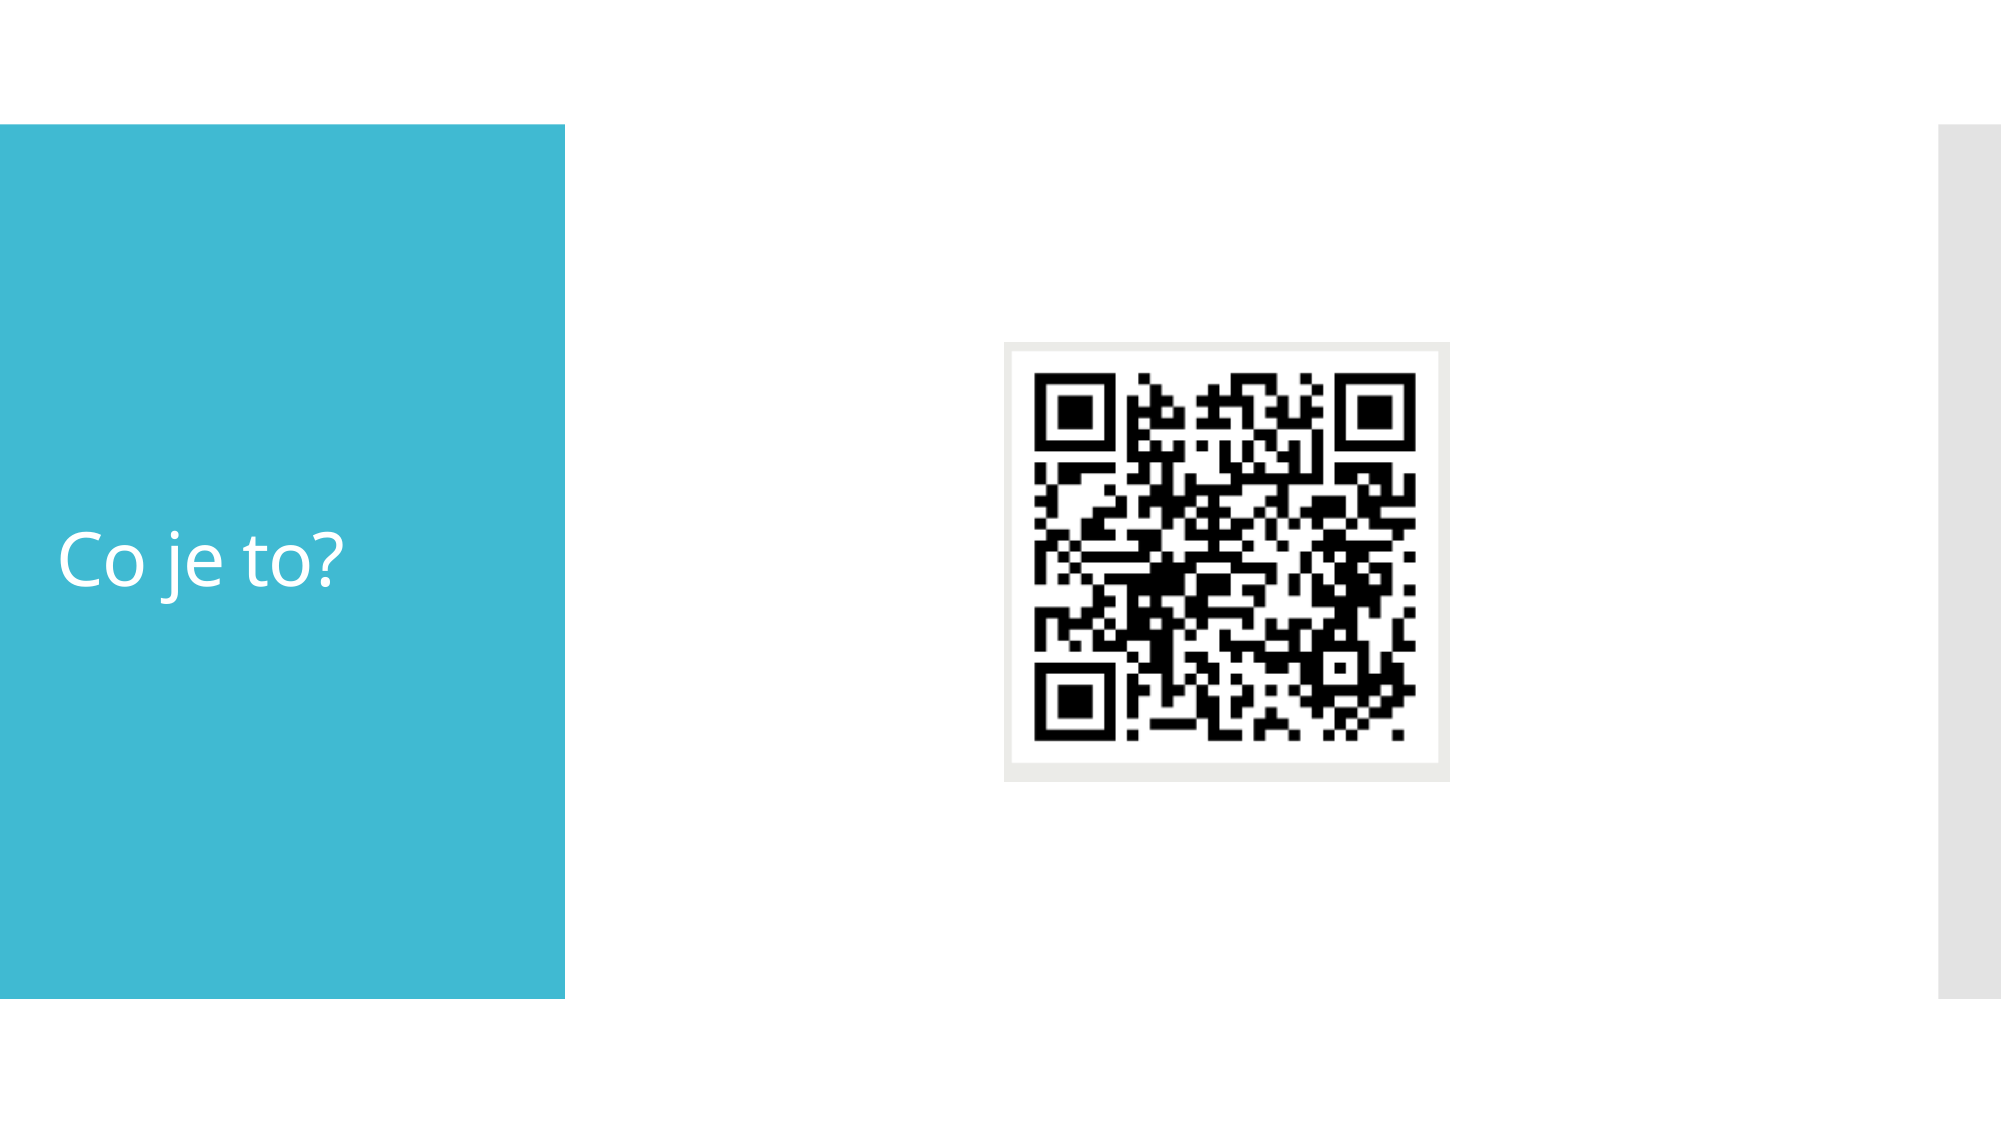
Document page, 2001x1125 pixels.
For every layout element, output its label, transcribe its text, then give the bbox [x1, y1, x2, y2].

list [1004, 341, 1450, 782]
title Co je to? [41, 184, 525, 940]
